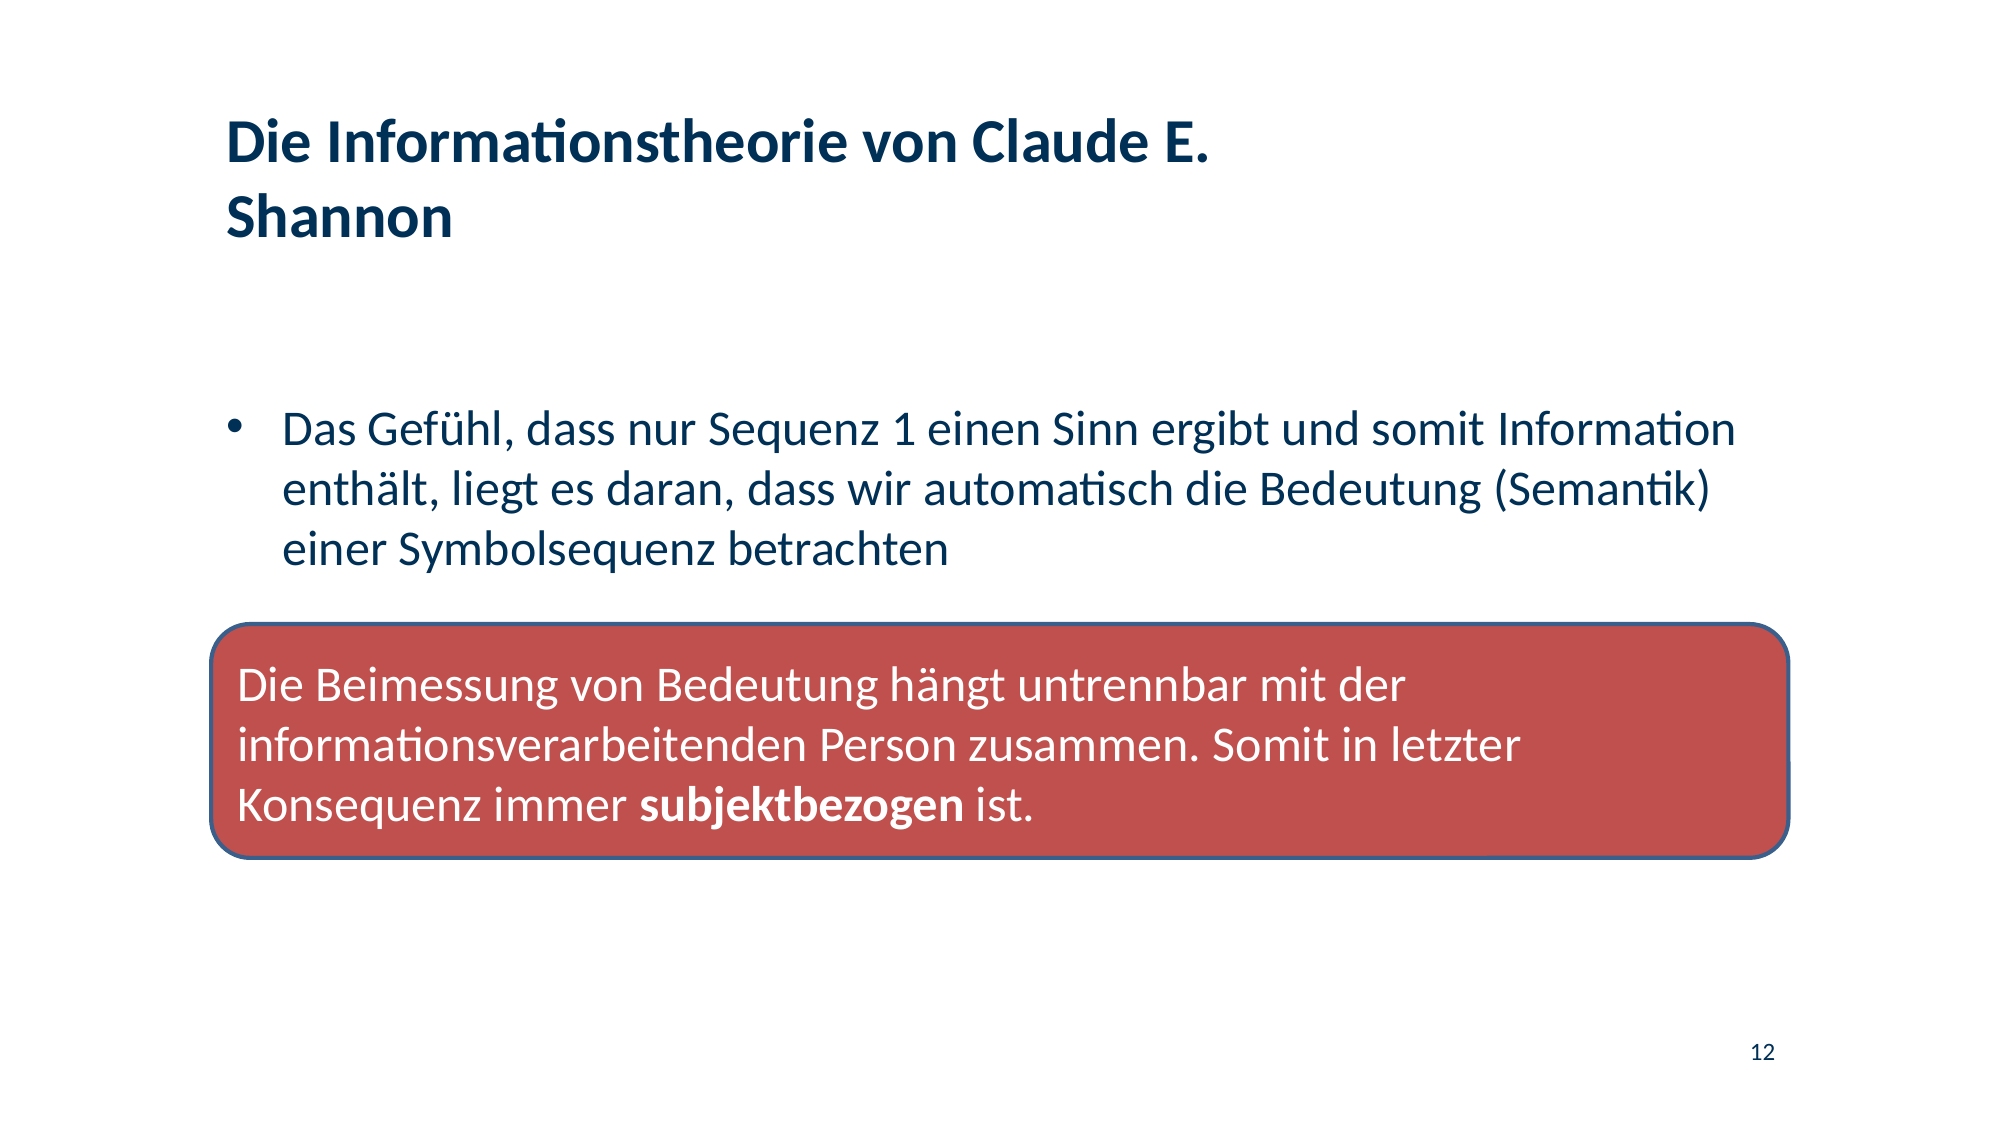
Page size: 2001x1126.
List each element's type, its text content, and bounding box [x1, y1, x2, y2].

slide_number 12 [1544, 1035, 1776, 1066]
list Das Gefühl, dass nur Sequenz 1 einen Sinn ergibt und somit Information enthält, liegt es daran, dass wir automatisch die Bedeutung (Semantik) einer Symbolsequenz betrachten [226, 395, 1774, 600]
text_box Die Beimessung von Bedeutung hängt untrennbar mit der informationsverarbeitenden Person zusammen. Somit in letzter Konsequenz immer subjektbezogen ist. [209, 621, 1791, 860]
title Die Informationstheorie von Claude E. Shannon [226, 100, 1286, 306]
